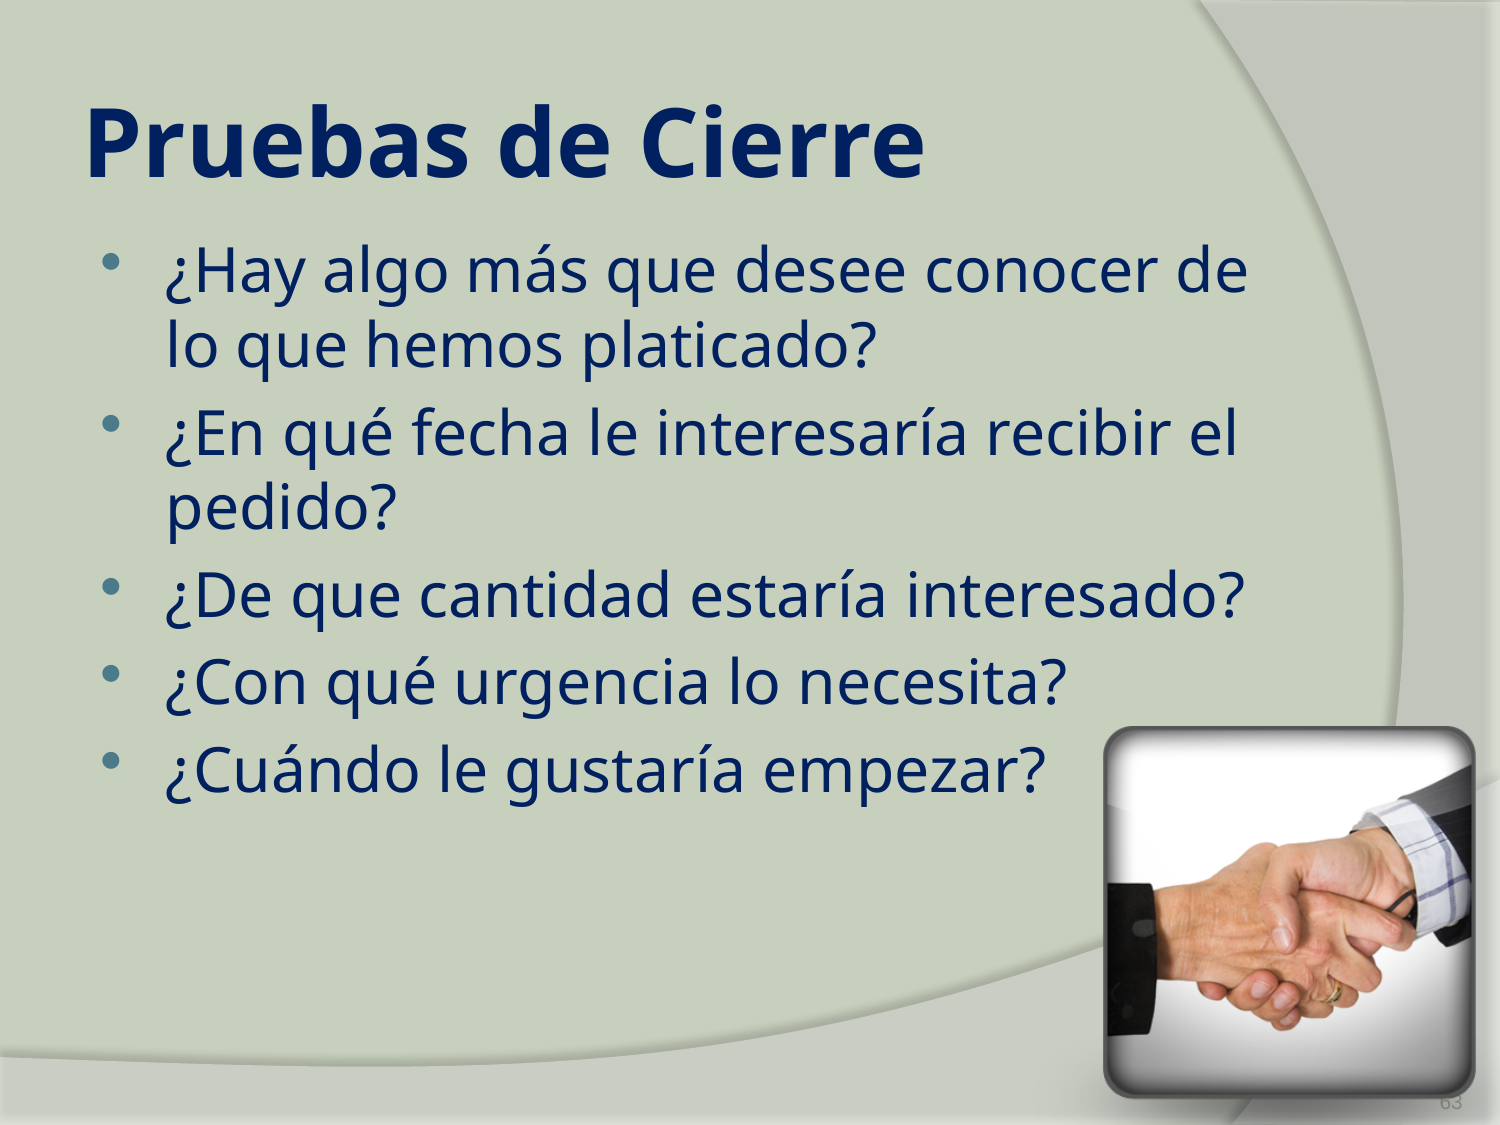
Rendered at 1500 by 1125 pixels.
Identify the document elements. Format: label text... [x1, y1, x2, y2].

title Pruebas de Cierre [75, 45, 1300, 233]
list ¿Hay algo más que desee conocer de lo que hemos platicado? ¿En qué fecha le interesaría recibir el pedido? ¿De que cantidad estaría interesado? ¿Con qué urgencia lo necesita? ¿Cuándo le gustaría empezar? [82, 222, 1307, 966]
picture [1031, 726, 1500, 1125]
